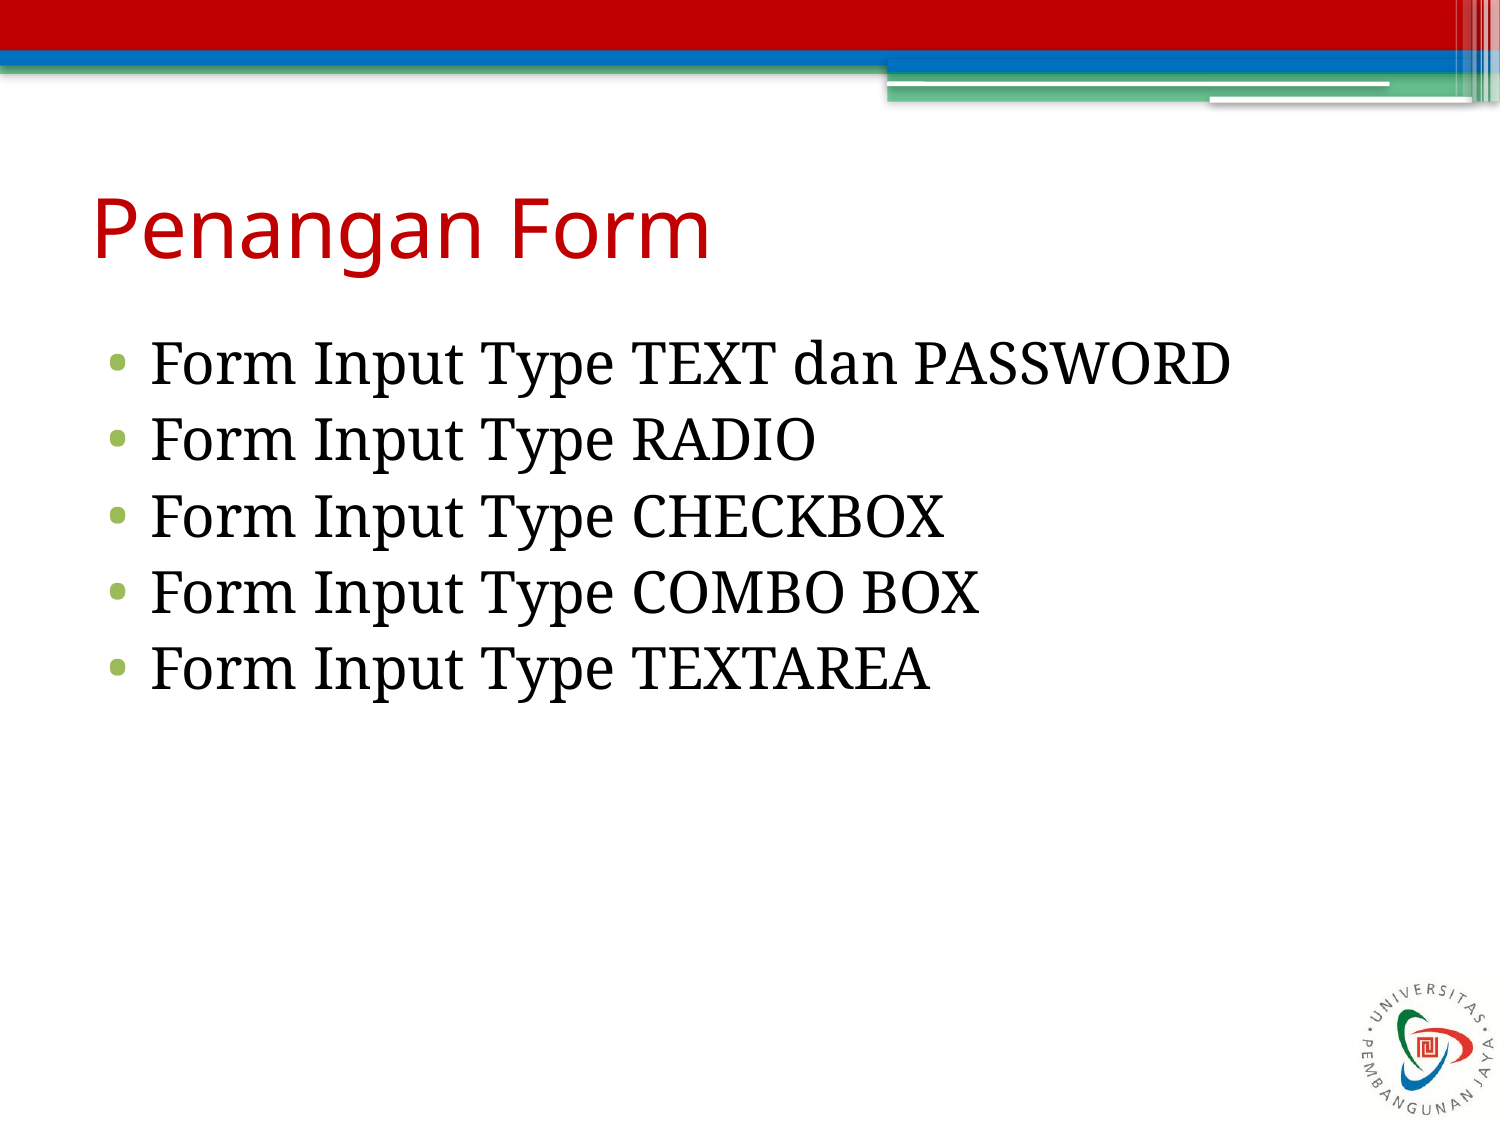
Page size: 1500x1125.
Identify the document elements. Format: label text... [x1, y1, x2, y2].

picture [1352, 975, 1500, 1125]
title Penangan Form [75, 137, 1425, 313]
list Form Input Type TEXT dan PASSWORD Form Input Type RADIO Form Input Type CHECKBOX Form Input Type COMBO BOX Form Input Type TEXTAREA [75, 318, 1425, 1029]
